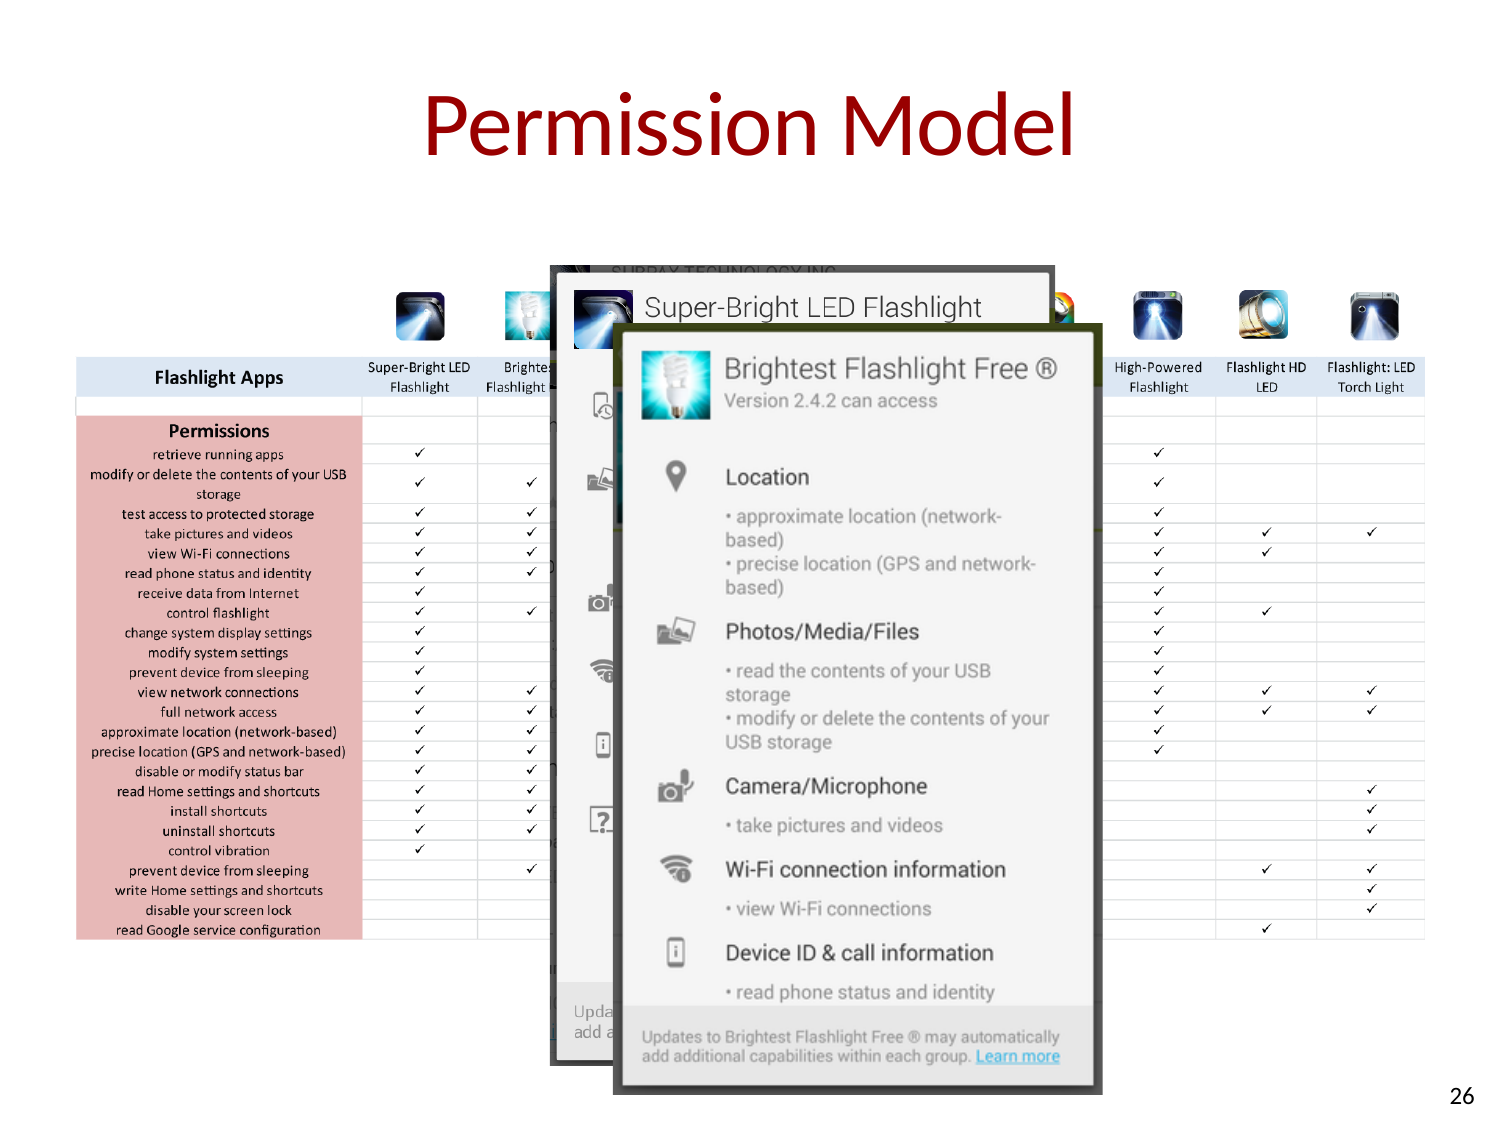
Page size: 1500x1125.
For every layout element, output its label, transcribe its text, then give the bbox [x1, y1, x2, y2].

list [1060, 289, 1426, 940]
picture [549, 264, 1104, 1096]
title Permission Model [75, 24, 1425, 213]
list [74, 289, 544, 940]
slide_number 26 [1125, 1065, 1475, 1125]
